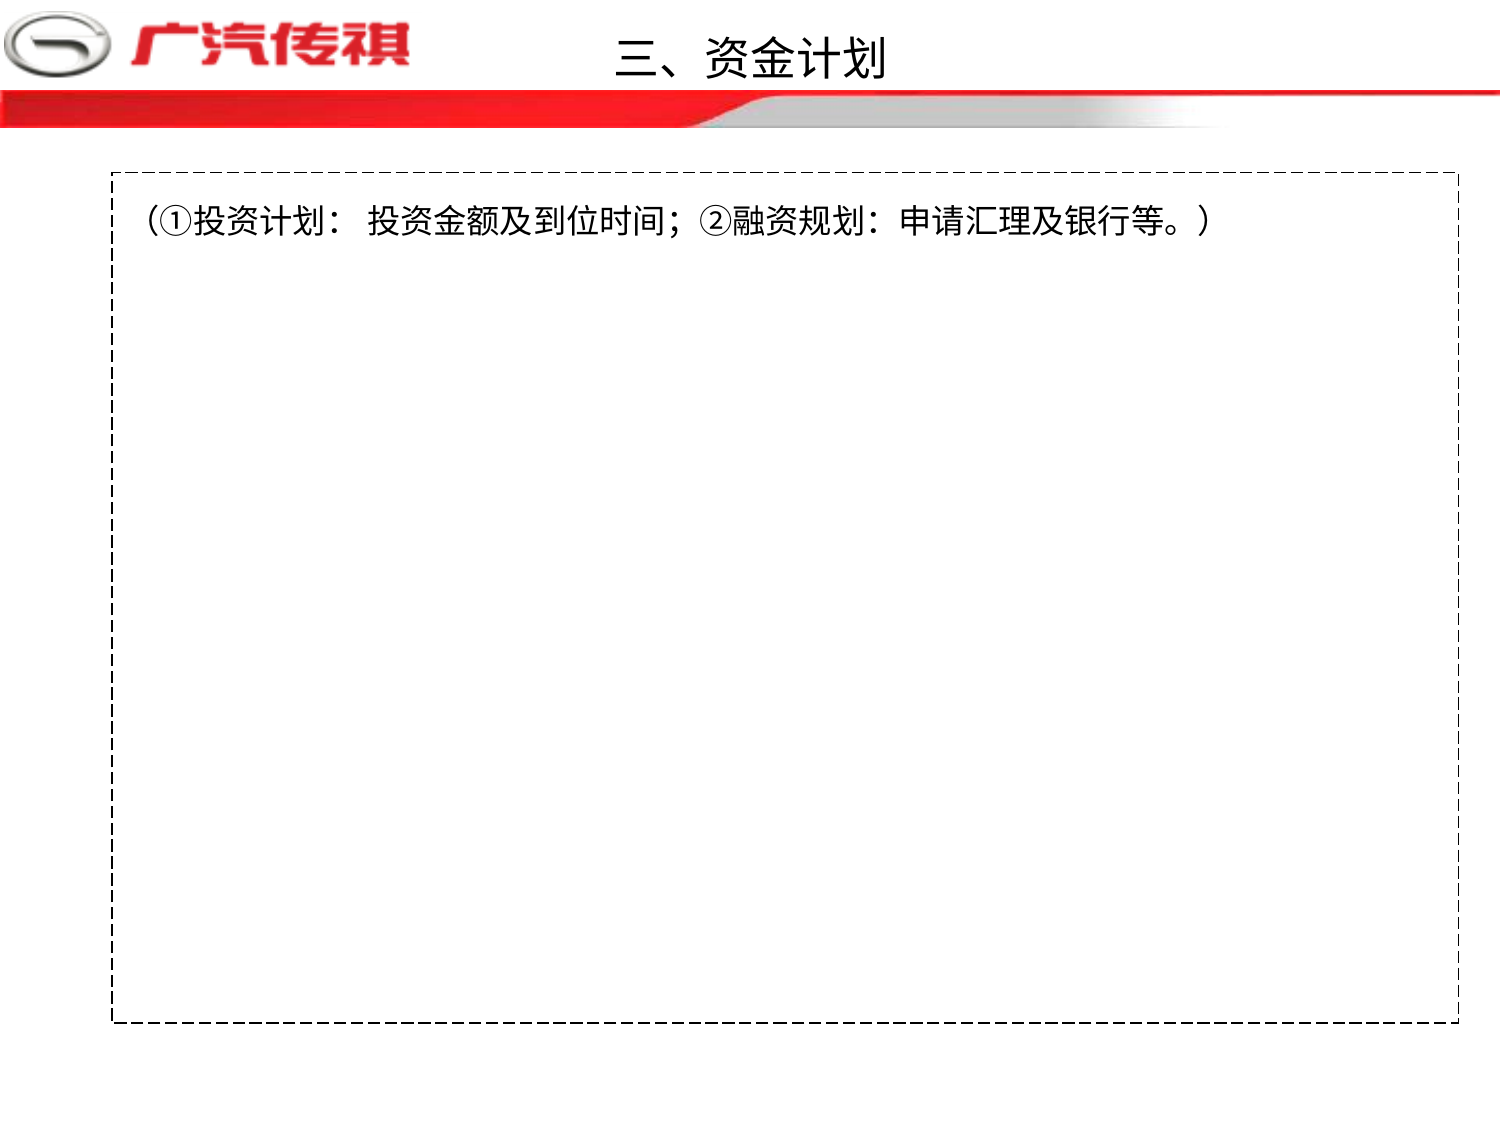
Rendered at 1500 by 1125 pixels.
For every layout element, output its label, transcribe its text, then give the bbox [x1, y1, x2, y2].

text_box （①投资计划： 投资金额及到位时间；②融资规划：申请汇理及银行等。） [112, 172, 1459, 1024]
picture [4, 11, 422, 82]
text_box 三、资金计划 [598, 11, 1056, 93]
